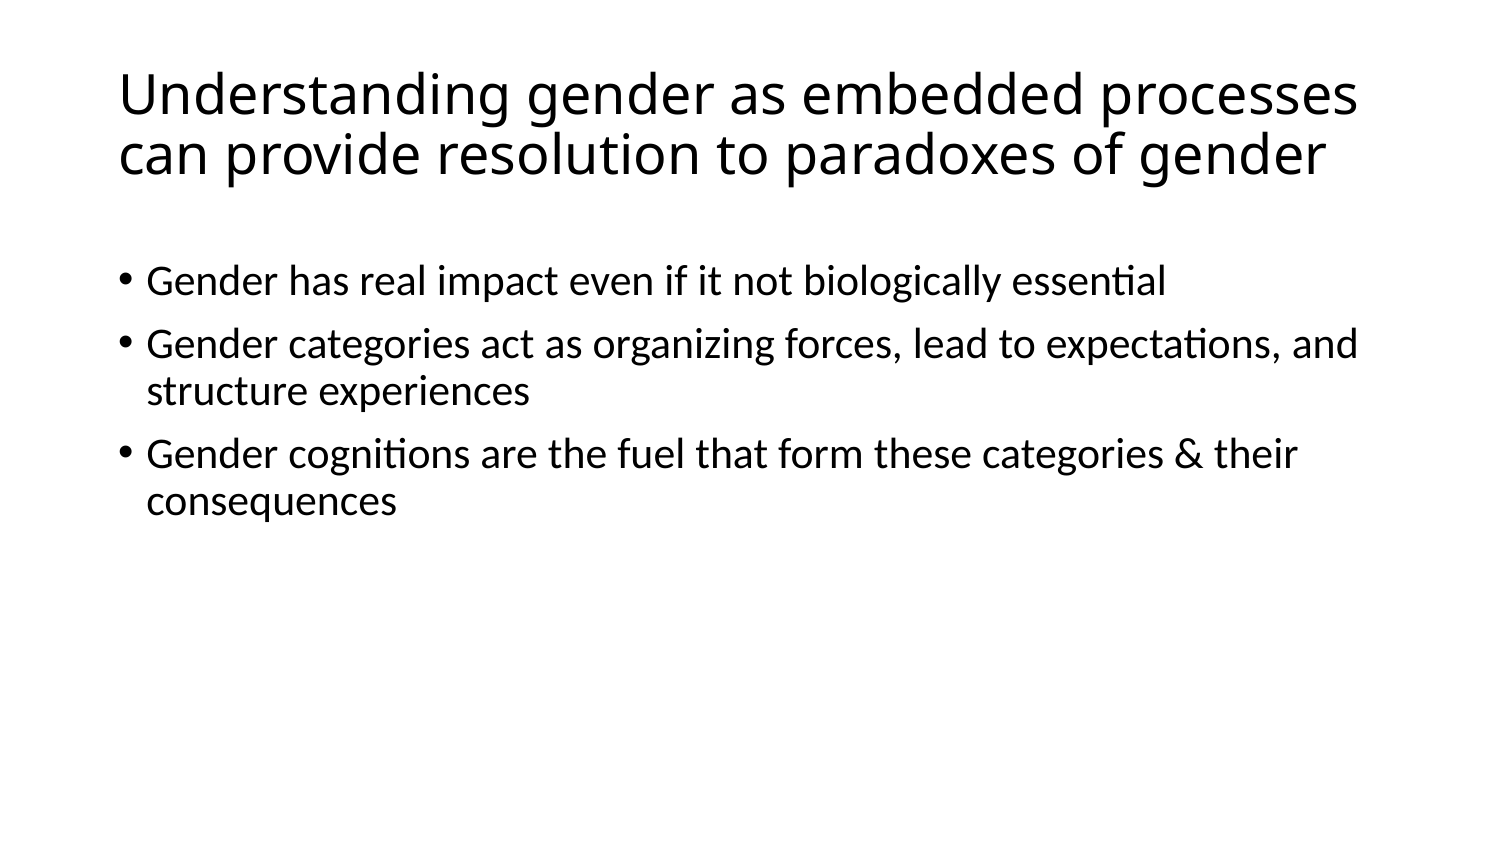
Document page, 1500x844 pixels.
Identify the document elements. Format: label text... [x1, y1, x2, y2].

title Understanding gender as embedded processes can provide resolution to paradoxes of gender [103, 44, 1397, 208]
list Gender has real impact even if it not biologically essential Gender categories act as organizing forces, lead to expectations, and structure experiences Gender cognitions are the fuel that form these categories & their consequences [103, 250, 1397, 786]
